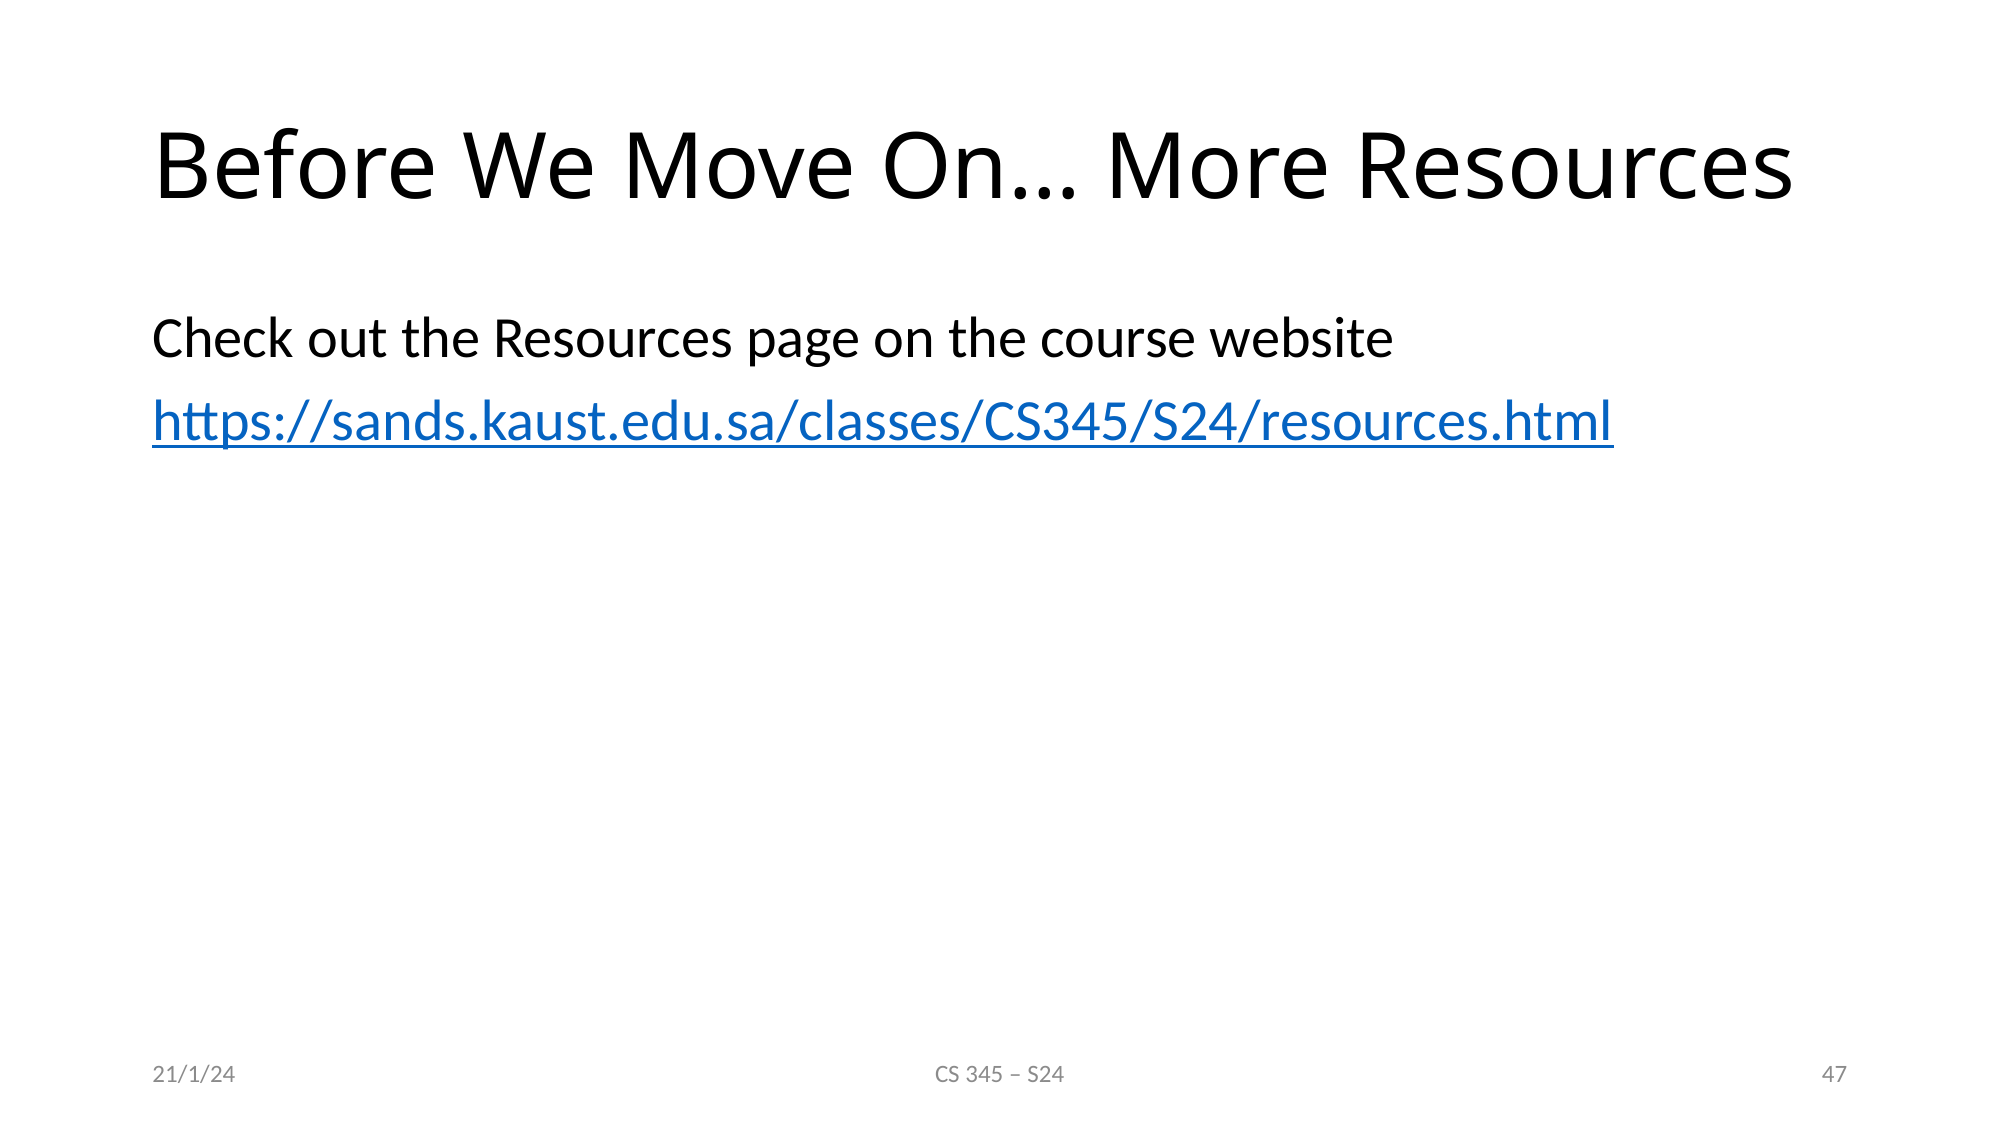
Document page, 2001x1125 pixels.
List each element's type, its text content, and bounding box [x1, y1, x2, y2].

title Before We Move On… More Resources [137, 59, 1863, 278]
list Check out the Resources page on the course website https://sands.kaust.edu.sa/classes/CS345/S24/resources.html [137, 299, 1863, 1014]
slide_number 47 [1412, 1042, 1863, 1103]
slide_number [137, 1042, 588, 1103]
footer CS 345 – S24 [662, 1042, 1338, 1103]
